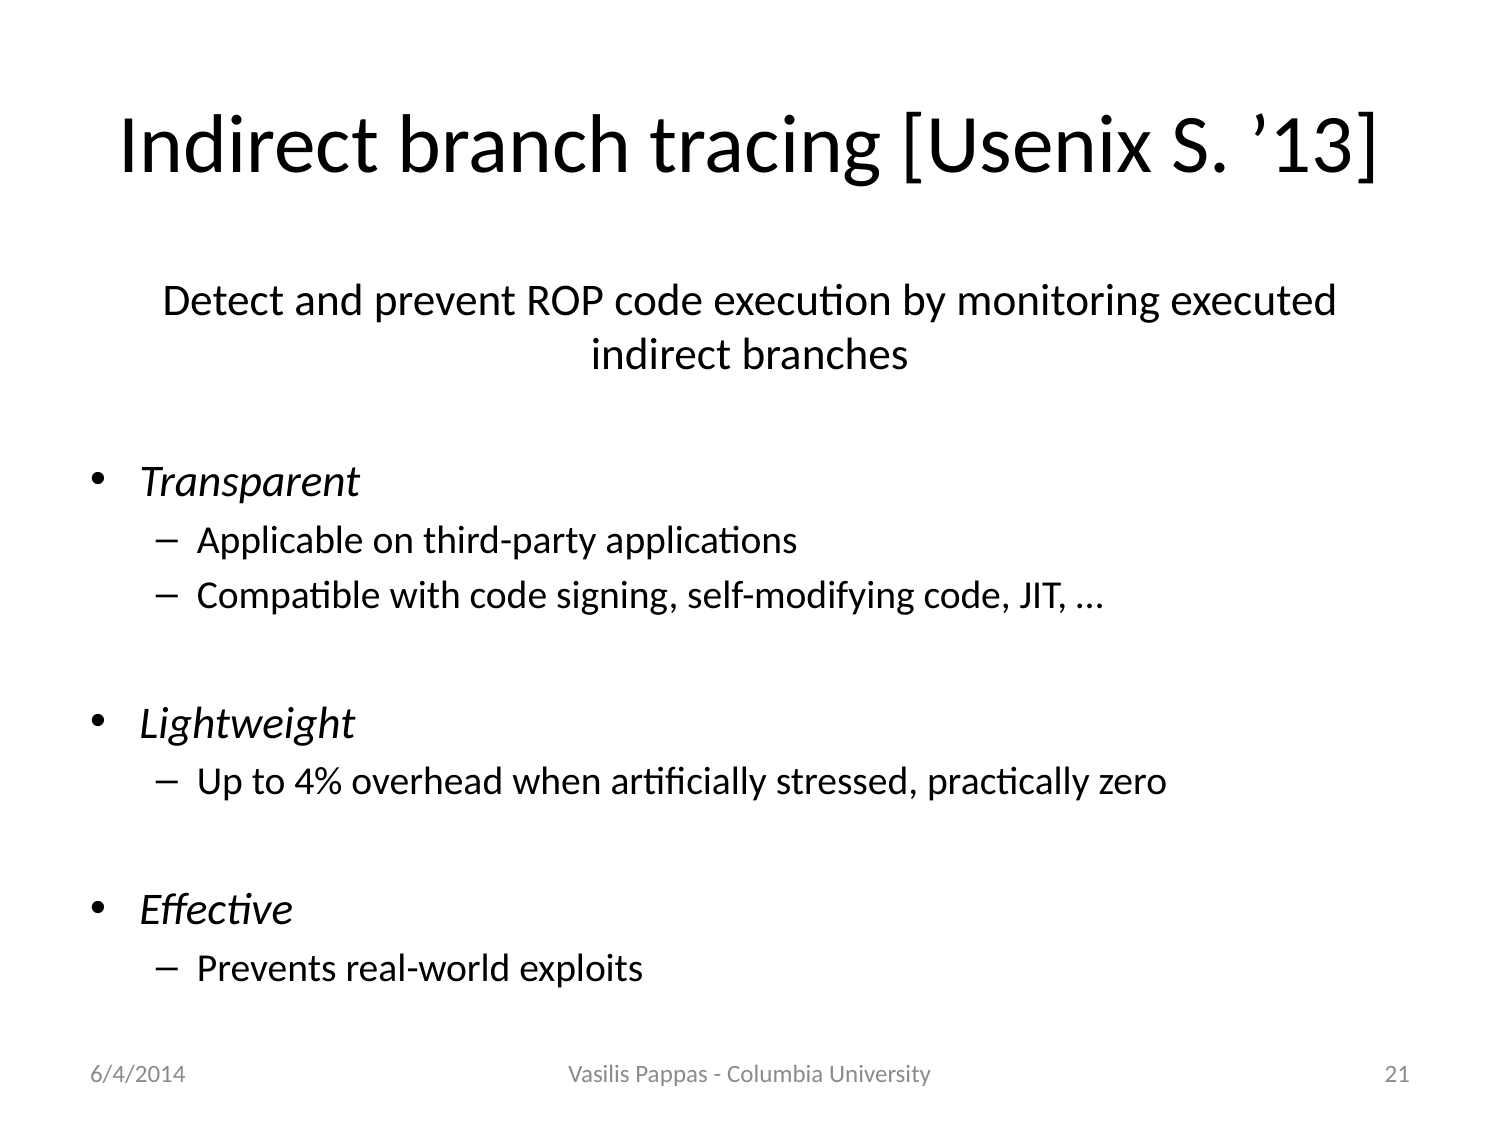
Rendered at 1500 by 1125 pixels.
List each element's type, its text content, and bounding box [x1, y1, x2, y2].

slide_number 21 [1074, 1042, 1425, 1103]
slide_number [75, 1042, 425, 1103]
list Detect and prevent ROP code execution by monitoring executed indirect branches Transparent Applicable on third-party applications Compatible with code signing, self-modifying code, JIT, … Lightweight Up to 4% overhead when artificially stressed, practically zero Effective Prevents real-world exploits [75, 262, 1425, 1005]
title Indirect branch tracing [Usenix S. ’13] [75, 45, 1425, 233]
footer Vasilis Pappas - Columbia University [512, 1042, 988, 1103]
